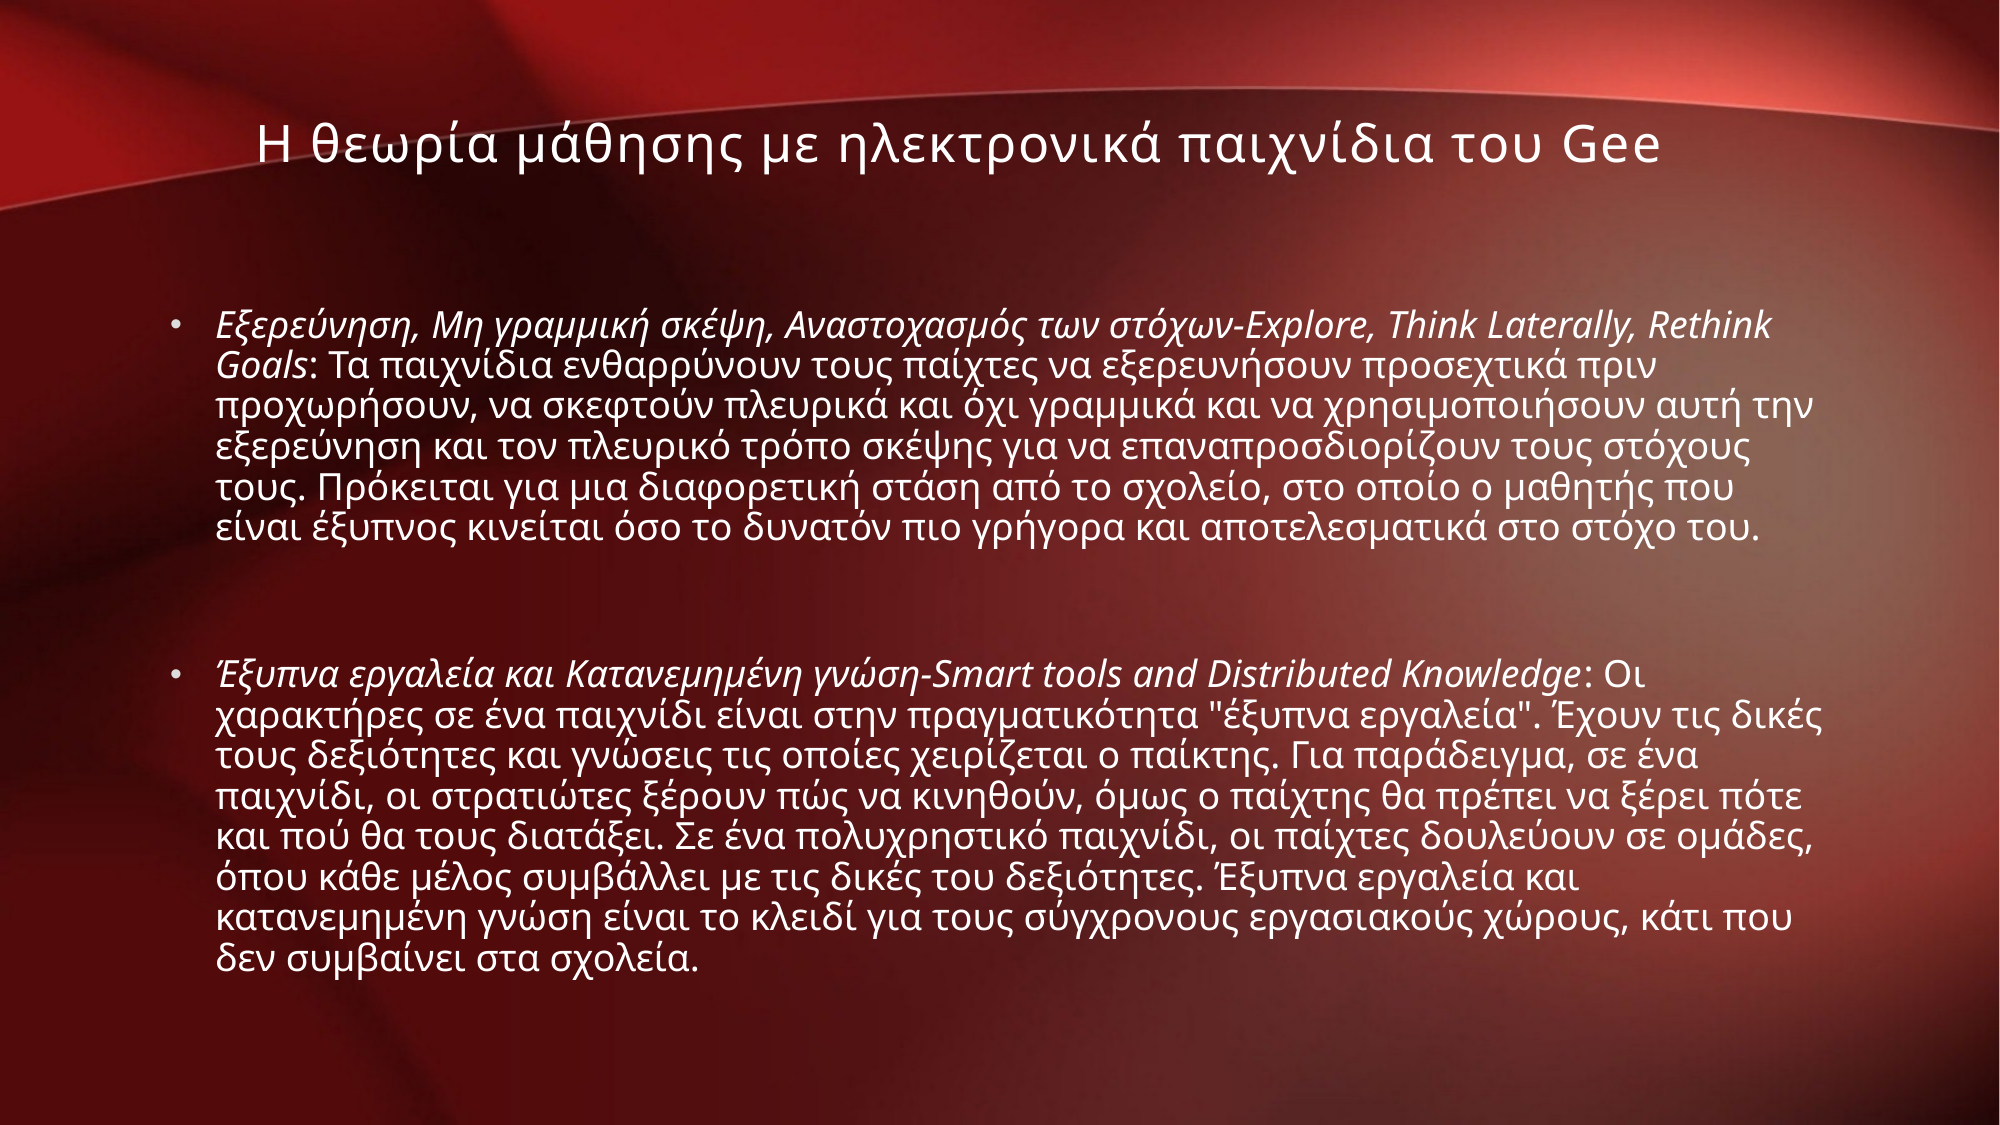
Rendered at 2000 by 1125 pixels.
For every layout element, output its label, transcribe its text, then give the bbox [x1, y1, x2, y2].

list Εξερεύνηση, Μη γραμμική σκέψη, Αναστοχασμός των στόχων-Explore, Think Laterally, Rethink Goals: Τα παιχνίδια ενθαρρύνουν τους παίχτες να εξερευνήσουν προσεχτικά πριν προχωρήσουν, να σκεφτούν πλευρικά και όχι γραμμικά και να χρησιμοποιήσουν αυτή την εξερεύνηση και τον πλευρικό τρόπο σκέψης για να επαναπροσδιορίζουν τους στόχους τους. Πρόκειται για μια διαφορετική στάση από το σχολείο, στο οποίο ο μαθητής που είναι έξυπνος κινείται όσο το δυνατόν πιο γρήγορα και αποτελεσματικά στο στόχο του. Έξυπνα εργαλεία και Κατανεμημένη γνώση-Smart tools and Distributed Knowledge: Οι χαρακτήρες σε ένα παιχνίδι είναι στην πραγματικότητα "έξυπνα εργαλεία". Έχουν τις δικές τους δεξιότητες και γνώσεις τις οποίες χειρίζεται ο παίκτης. Για παράδειγμα, σε ένα παιχνίδι, οι στρατιώτες ξέρουν πώς να κινηθούν, όμως ο παίχτης θα πρέπει να ξέρει πότε και πού θα τους διατάξει. Σε ένα πολυχρηστικό παιχνίδι, οι παίχτες δουλεύουν σε ομάδες, όπου κάθε μέλος συμβάλλει με τις δικές του δεξιότητες. Έξυπνα εργαλεία και κατανεμημένη γνώση είναι το κλειδί για τους σύγχρονους εργασιακούς χώρους, κάτι που δεν συμβαίνει στα σχολεία. [149, 295, 1850, 1030]
picture [0, 0, 2000, 1125]
text_box Η θεωρία μάθησης με ηλεκτρονικά παιχνίδια του Gee [240, 66, 1740, 182]
